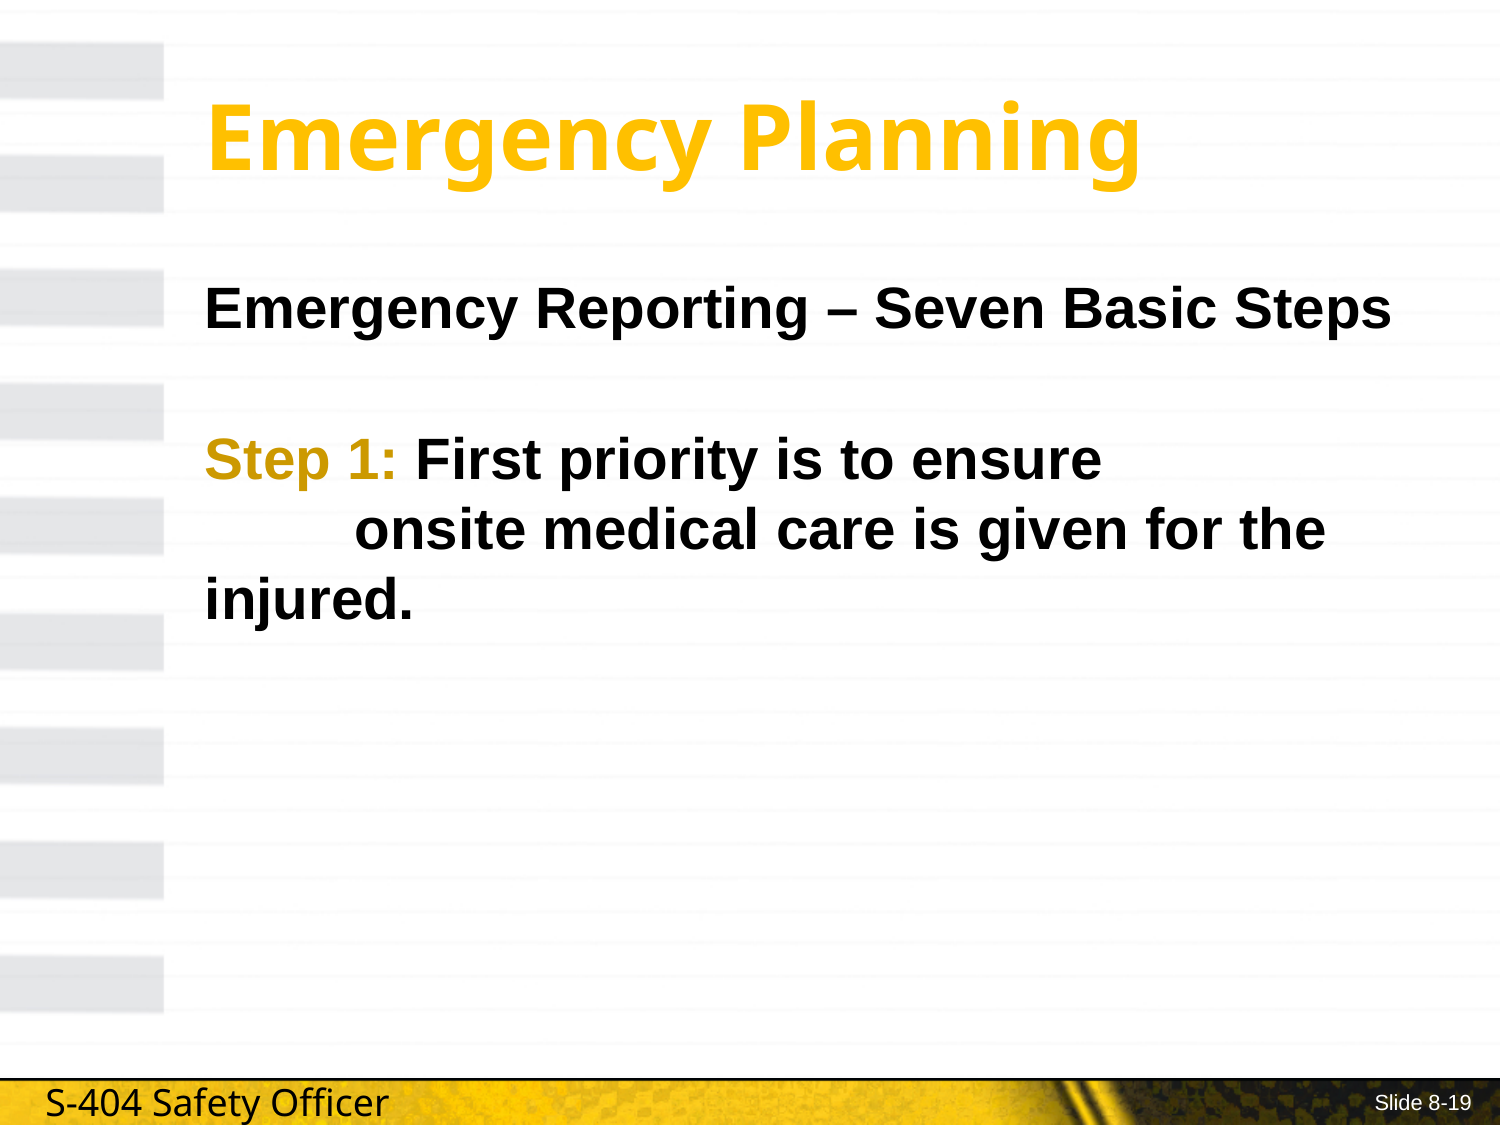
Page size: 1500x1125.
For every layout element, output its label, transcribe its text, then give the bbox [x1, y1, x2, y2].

list Emergency Reporting – Seven Basic Steps Step 1: First priority is to ensure onsite medical care is given for the injured. [189, 262, 1425, 1005]
picture [0, 0, 1500, 1125]
title Emergency Planning [189, 45, 1425, 233]
slide_number Slide 8-19 [1136, 1071, 1487, 1125]
